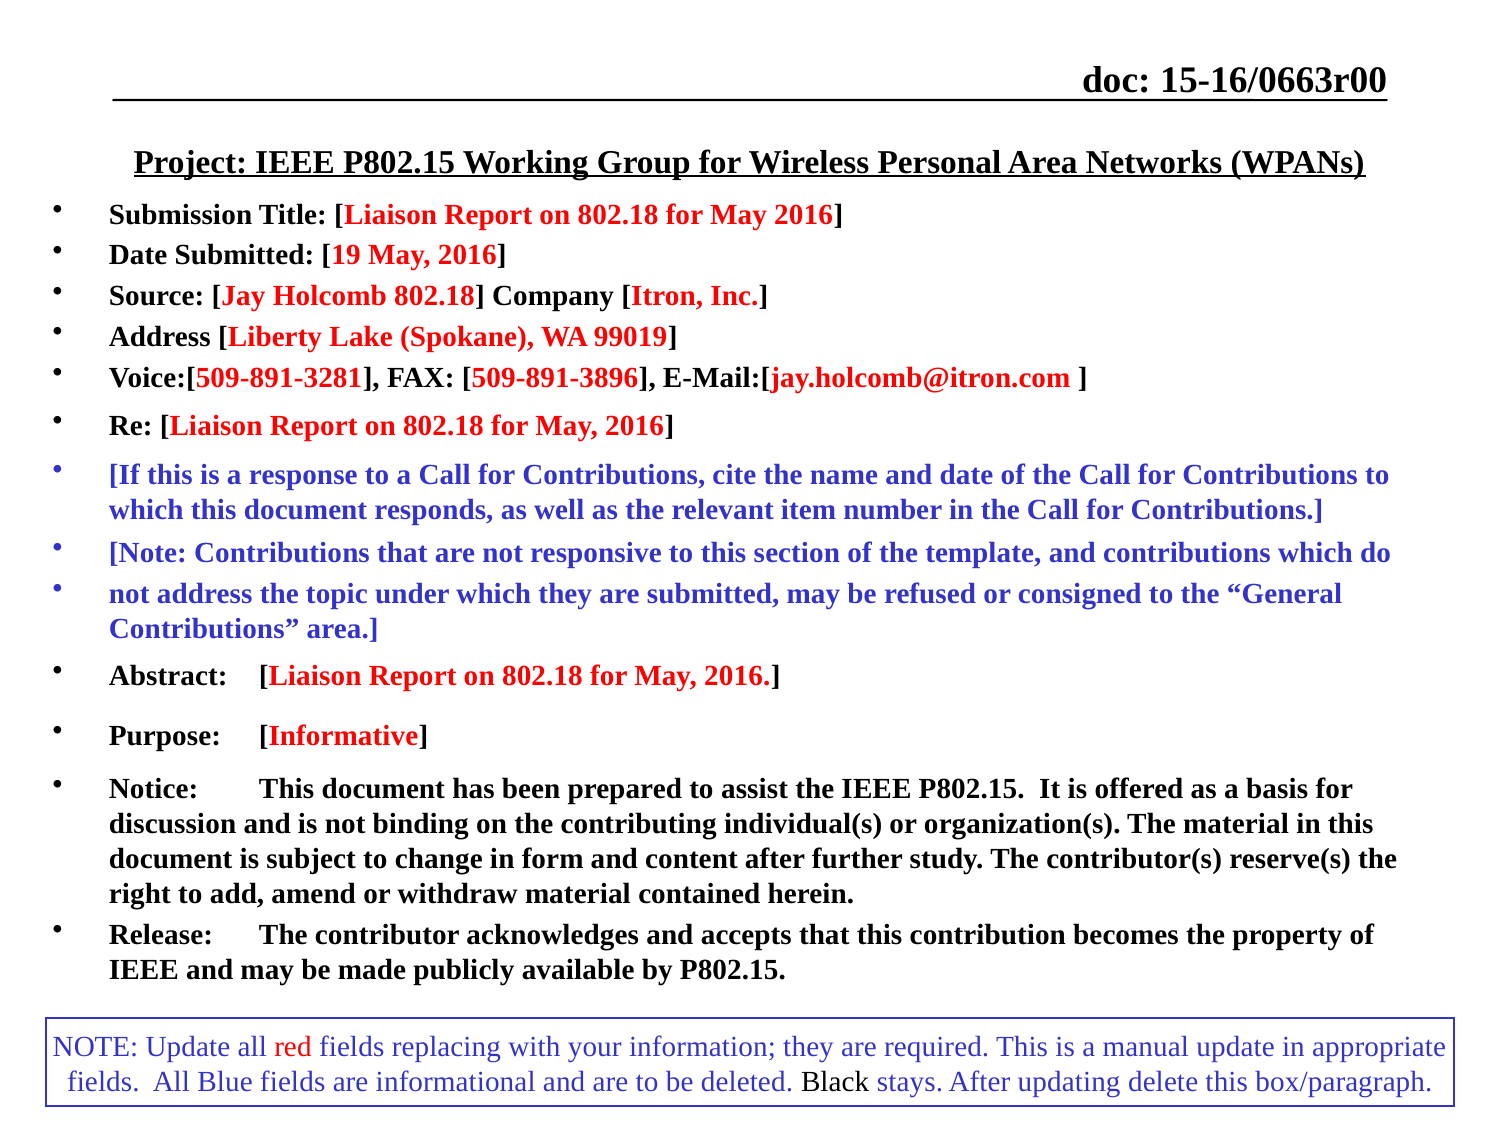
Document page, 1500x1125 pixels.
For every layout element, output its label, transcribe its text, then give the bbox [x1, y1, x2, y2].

text_box NOTE: Update all red fields replacing with your information; they are required. This is a manual update in appropriate fields. All Blue fields are informational and are to be deleted. Black stays. After updating delete this box/paragraph. [46, 1018, 1454, 1106]
title Project: IEEE P802.15 Working Group for Wireless Personal Area Networks (WPANs) [49, 112, 1451, 187]
list Submission Title: [Liaison Report on 802.18 for May 2016] Date Submitted: [19 May, 2016] Source: [Jay Holcomb 802.18] Company [Itron, Inc.] Address [Liberty Lake (Spokane), WA 99019] Voice:[509-891-3281], FAX: [509-891-3896], E-Mail:[jay.holcomb@itron.com ] Re: [Liaison Report on 802.18 for May, 2016] [If this is a response to a Call for Contributions, cite the name and date of the Call for Contributions to which this document responds, as well as the relevant item number in the Call for Contributions.] [Note: Contributions that are not responsive to this section of the template, and contributions which do not address the topic under which they are submitted, may be refused or consigned to the “General Contributions” area.] Abstract: [Liaison Report on 802.18 for May, 2016.] Purpose: [Informative] Notice: This document has been prepared to assist the IEEE P802.15. It is offered as a basis for discussion and is not binding on the contributing individual(s) or organization(s). The material in this document is subject to change in form and content after further study. The contributor(s) reserve(s) the right to add, amend or withdraw material contained herein. Release: The contributor acknowledges and accepts that this contribution becomes the property of IEEE and may be made publicly available by P802.15. [37, 187, 1463, 1051]
